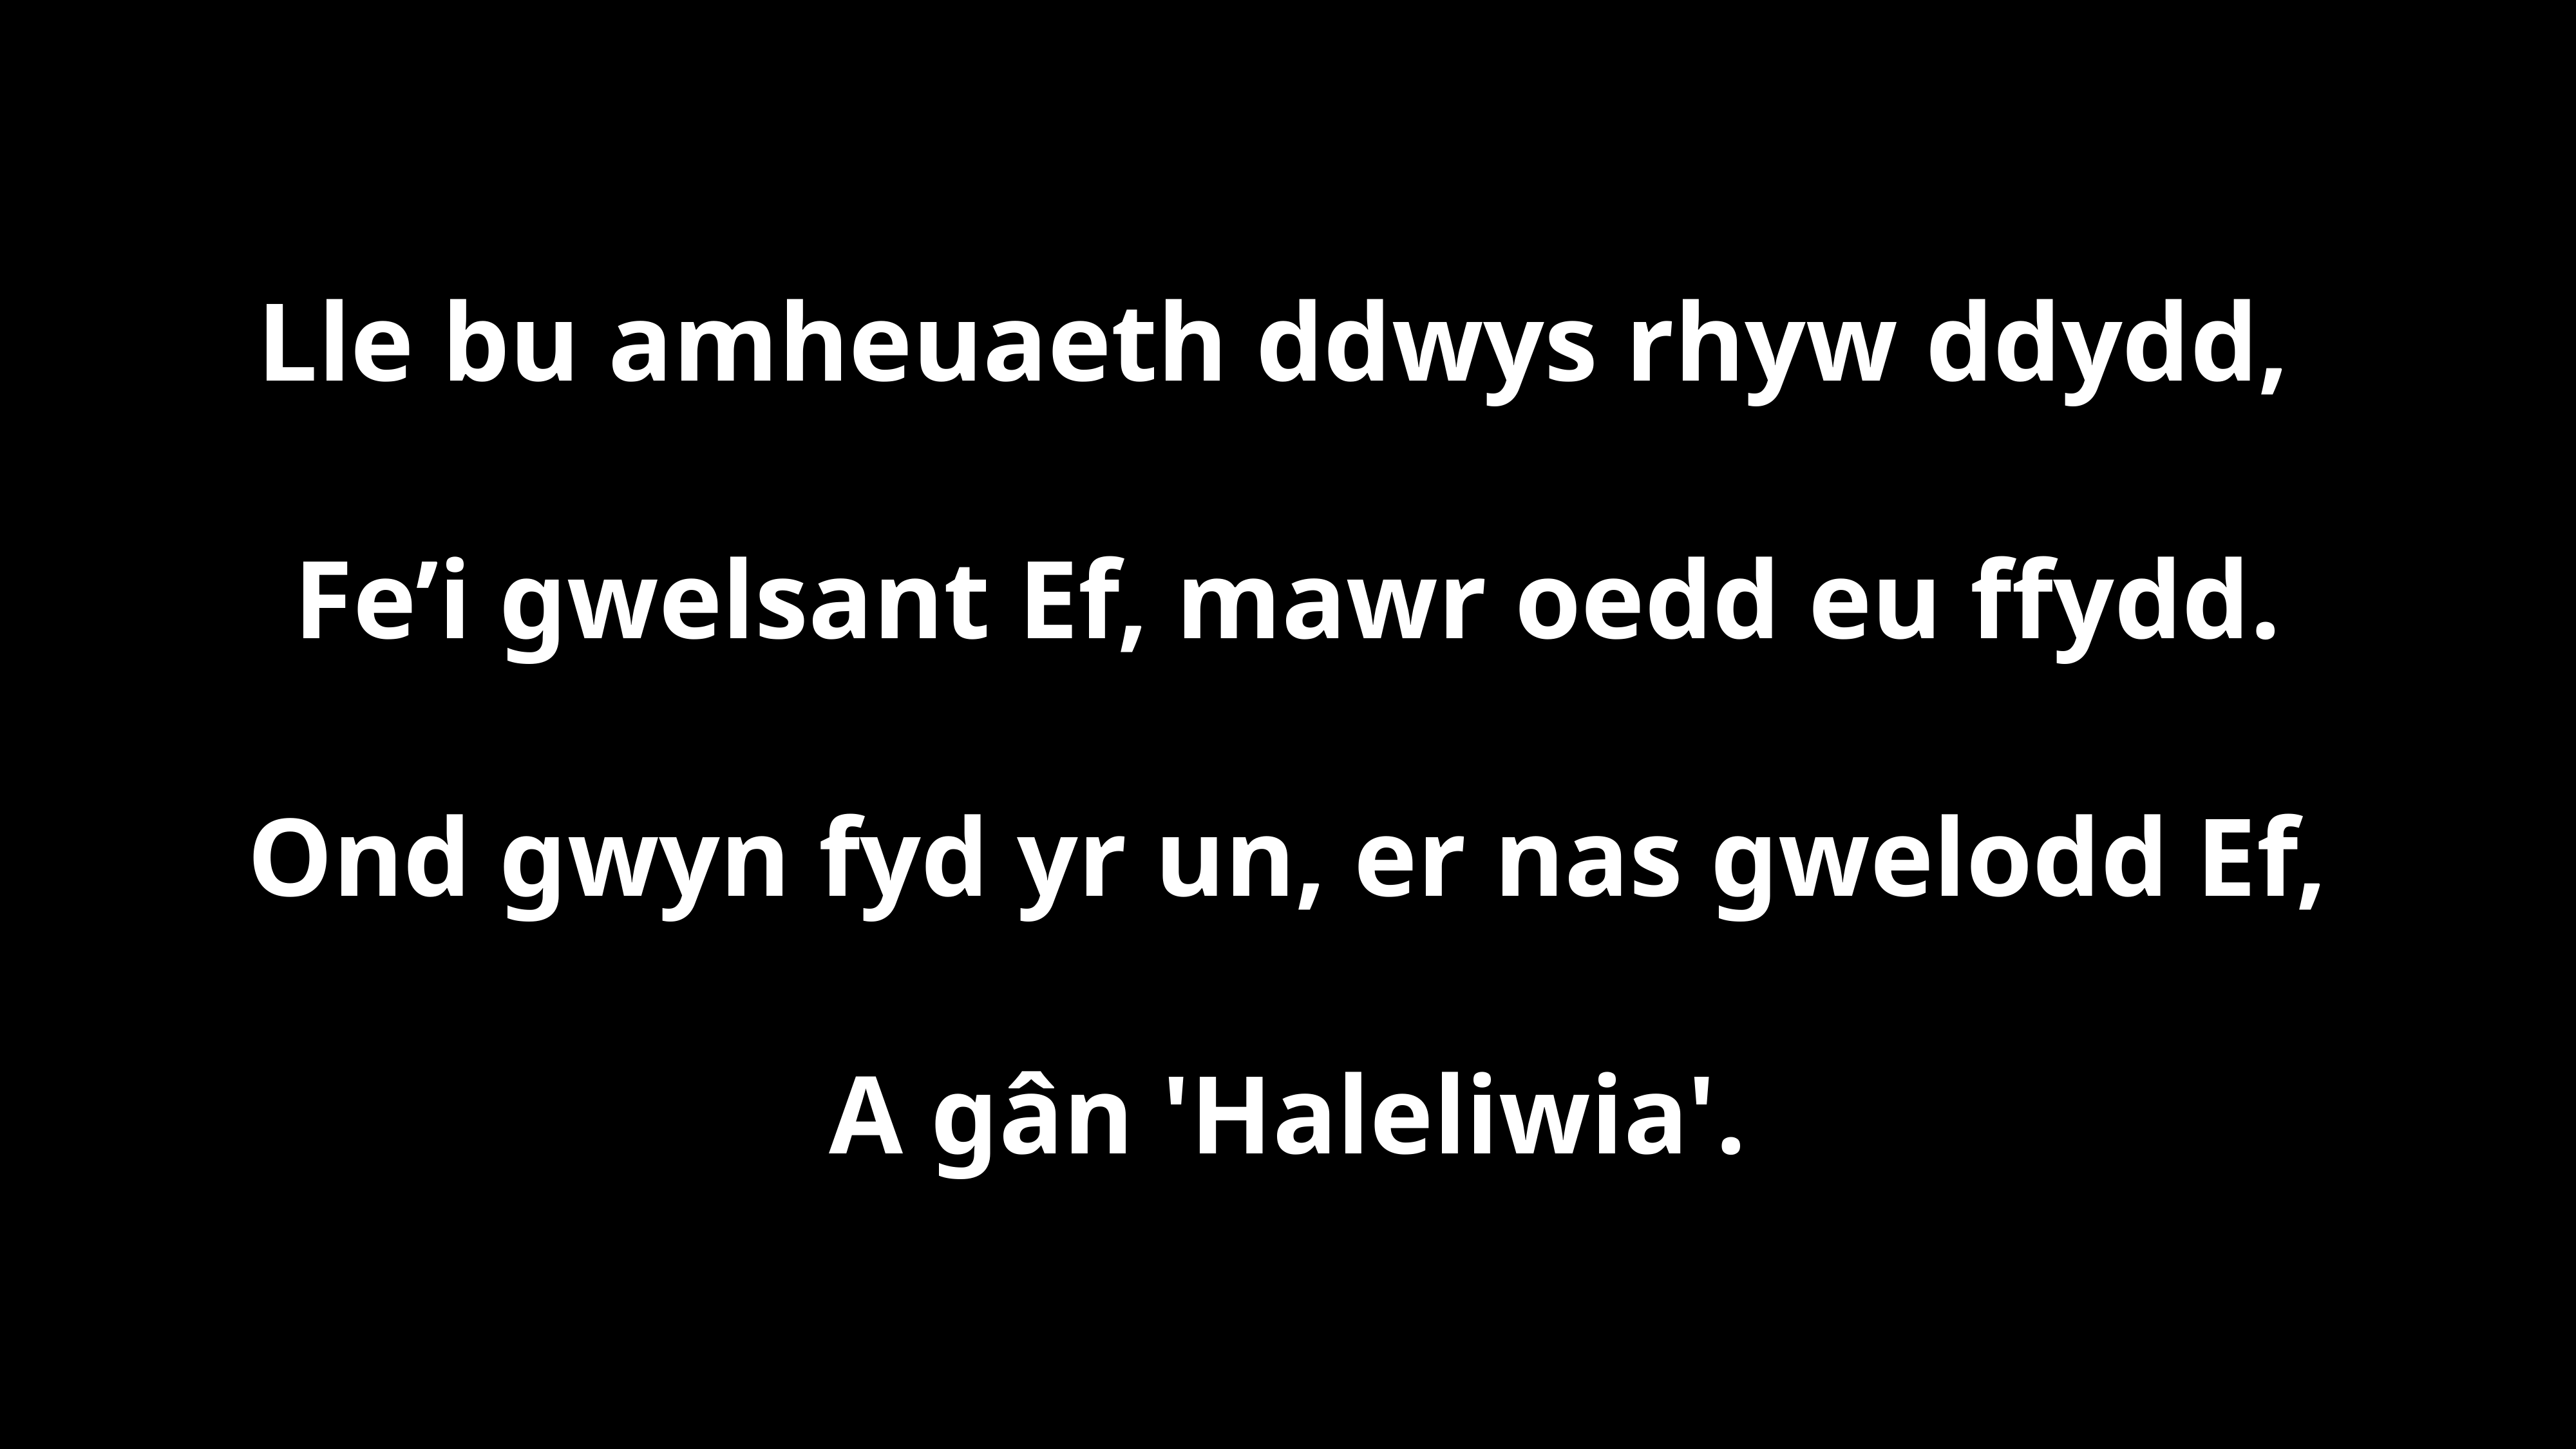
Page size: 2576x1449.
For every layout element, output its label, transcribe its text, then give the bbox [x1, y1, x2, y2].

text_box Lle bu amheuaeth ddwys rhyw ddydd, Fe’i gwelsant Ef, mawr oedd eu ffydd. Ond gwyn fyd yr un, er nas gwelodd Ef, A gân 'Haleliwia'. [20, 268, 2556, 1181]
